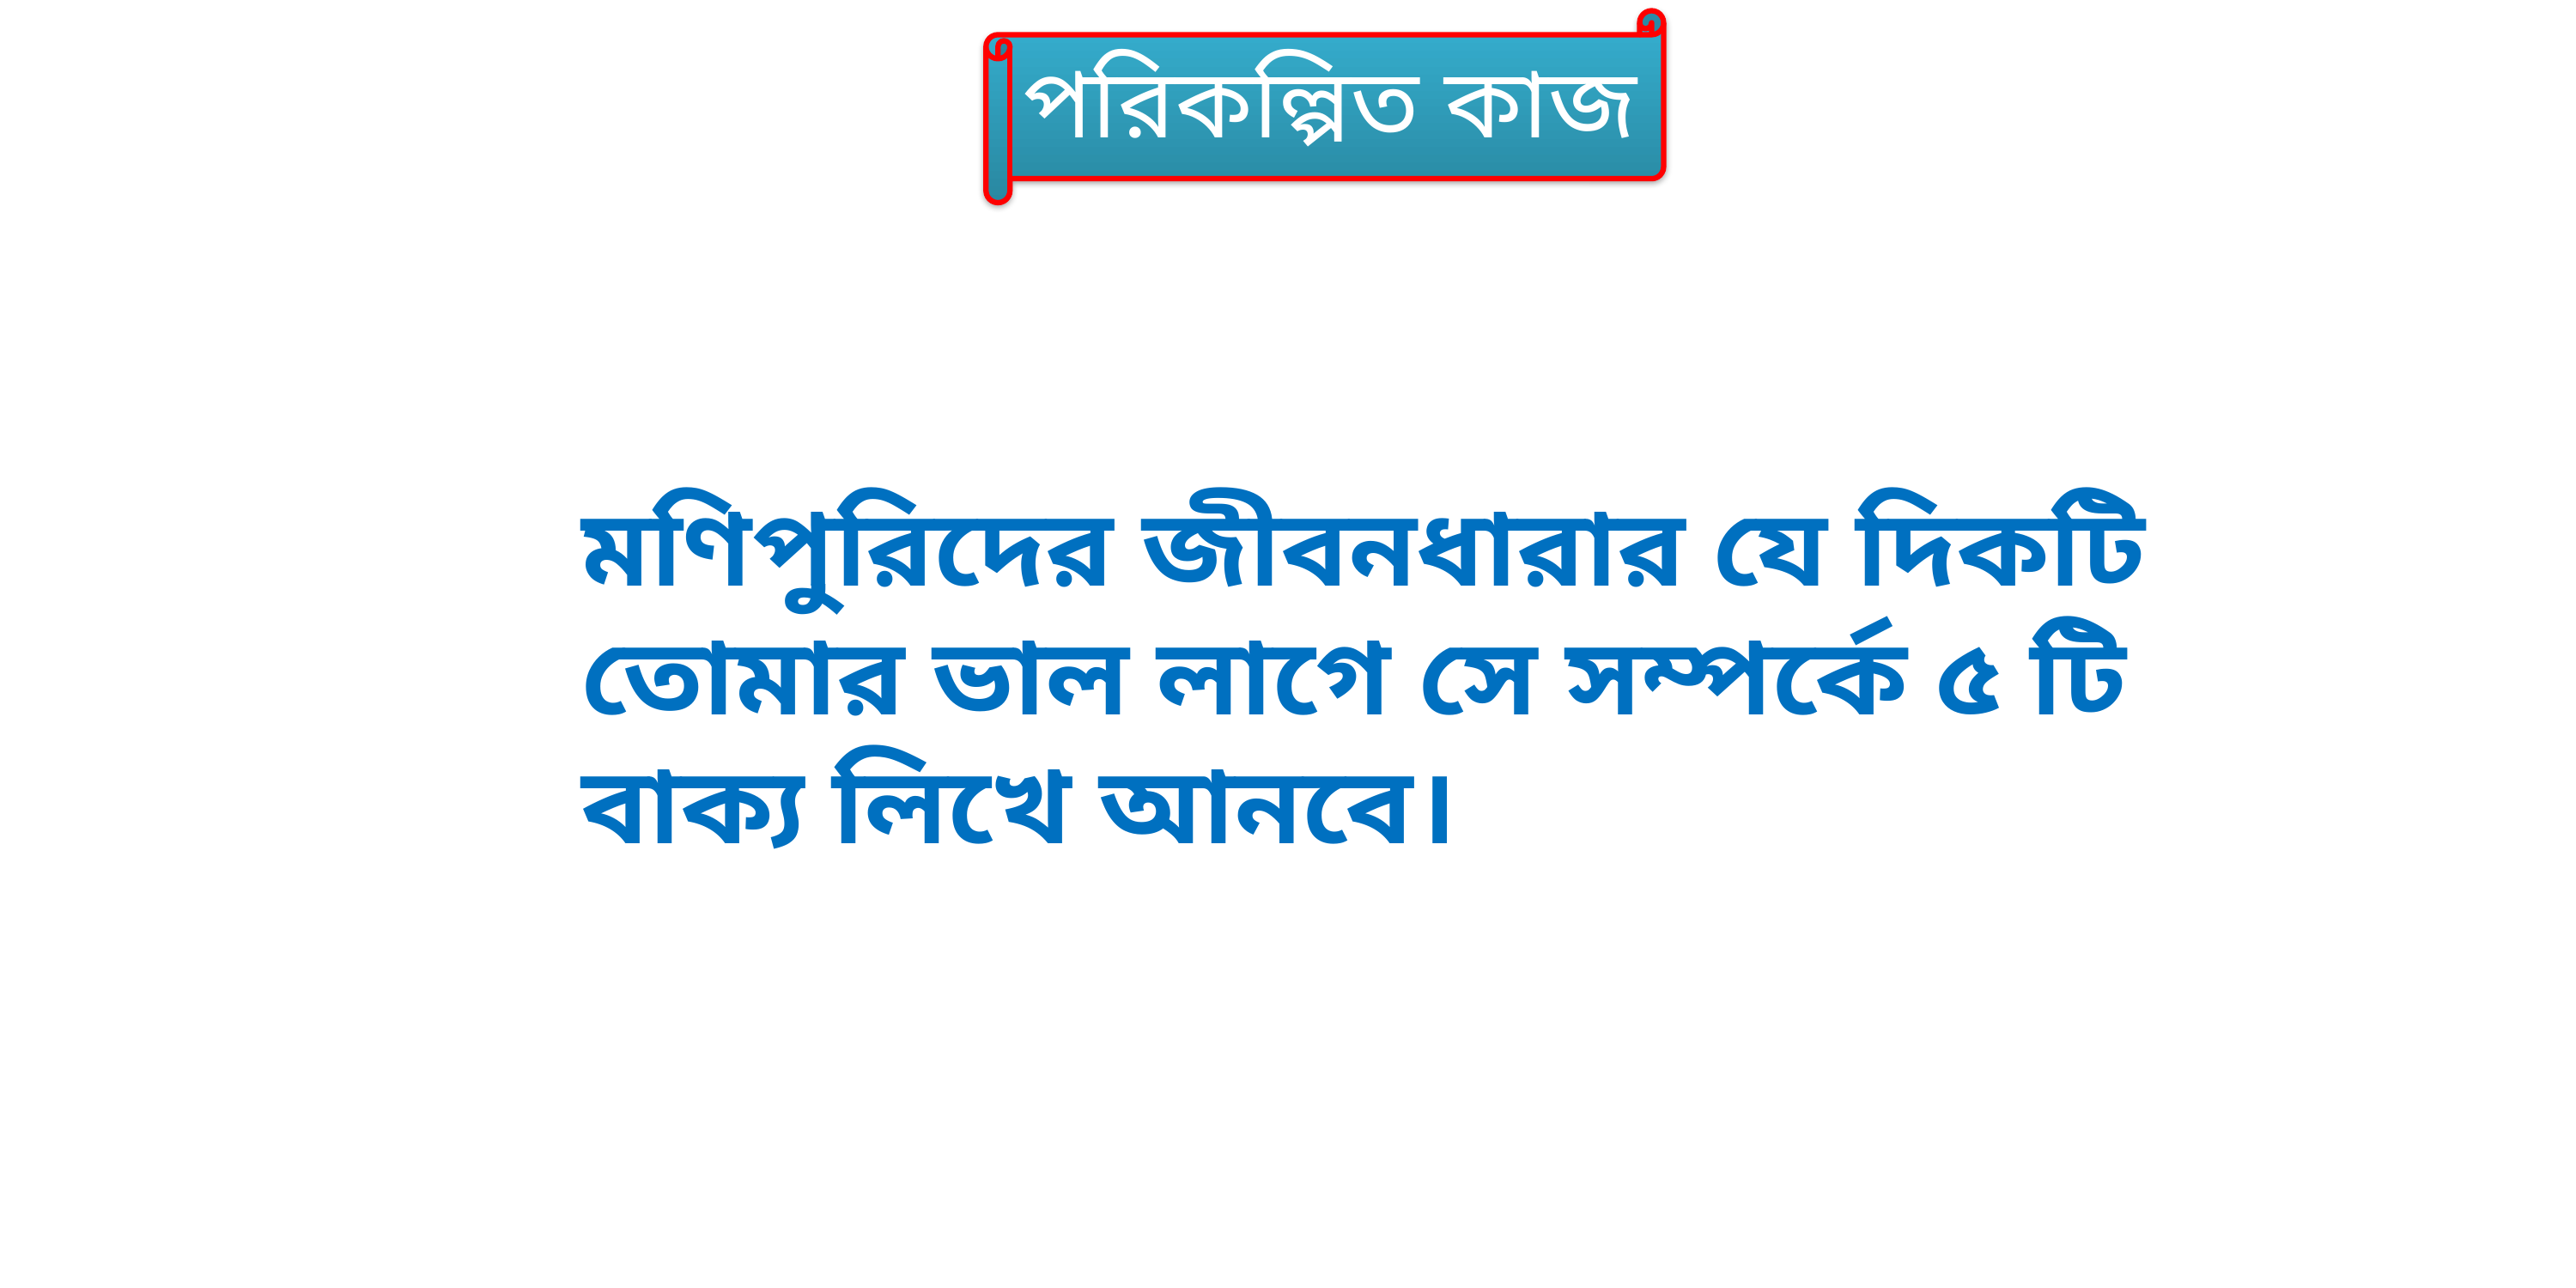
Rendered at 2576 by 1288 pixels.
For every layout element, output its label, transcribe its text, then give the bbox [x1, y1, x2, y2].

text_box মণিপুরিদের জীবনধারার যে দিকটি তোমার ভাল লাগে সে সম্পর্কে ৫ টি বাক্য লিখে আনবে। [568, 471, 2190, 872]
text_box পরিকল্পিত কাজ [985, 9, 1665, 204]
